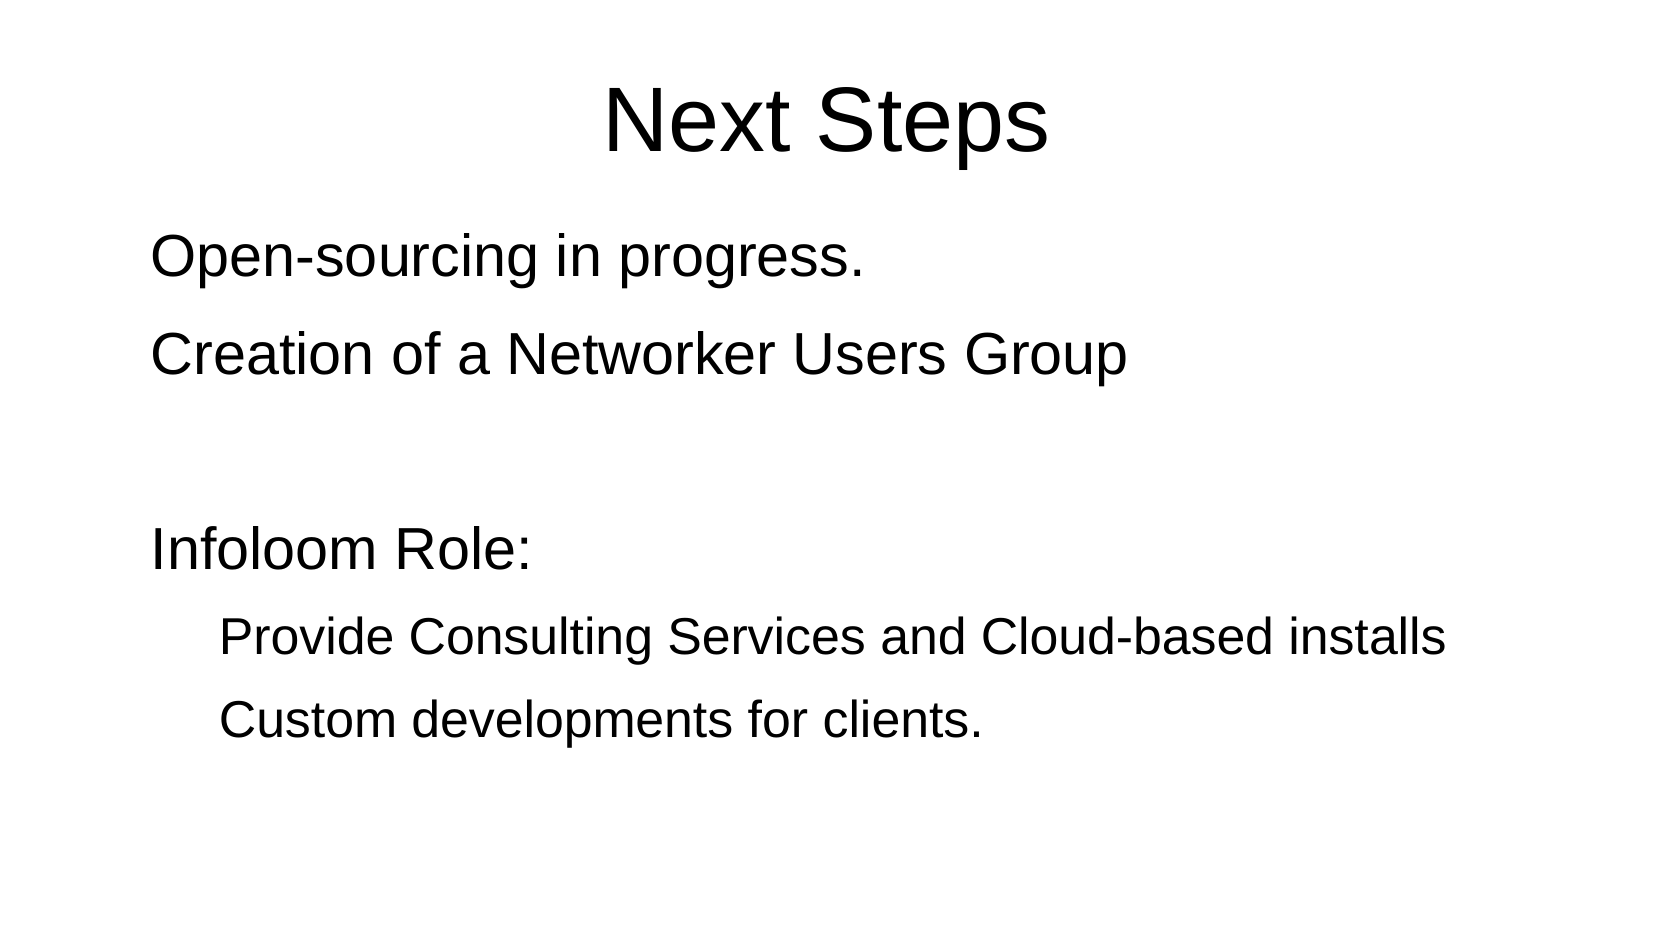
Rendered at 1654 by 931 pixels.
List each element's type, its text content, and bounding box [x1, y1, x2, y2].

list Open-sourcing in progress. Creation of a Networker Users Group Infoloom Role: Provide Consulting Services and Cloud-based installs Custom developments for clients. [82, 217, 1571, 757]
title Next Steps [82, 37, 1571, 192]
